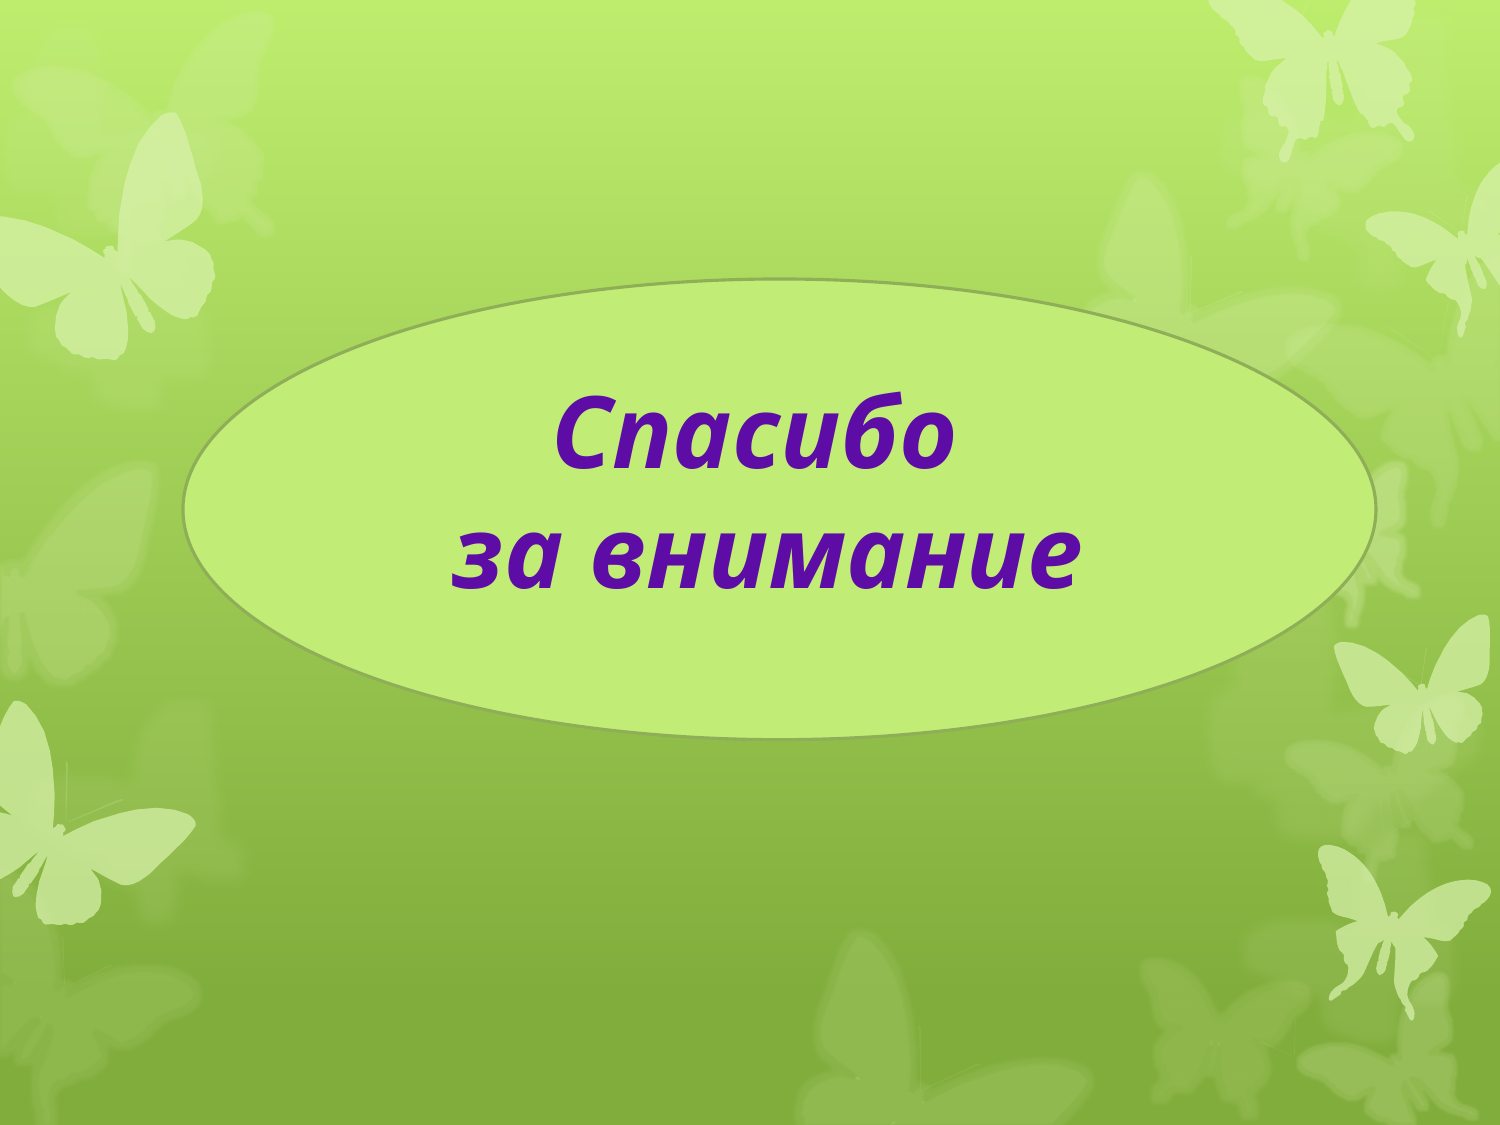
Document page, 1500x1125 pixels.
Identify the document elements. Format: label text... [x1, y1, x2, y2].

text_box [181, 277, 1378, 742]
text_box Спасибо за внимание [336, 361, 1199, 617]
